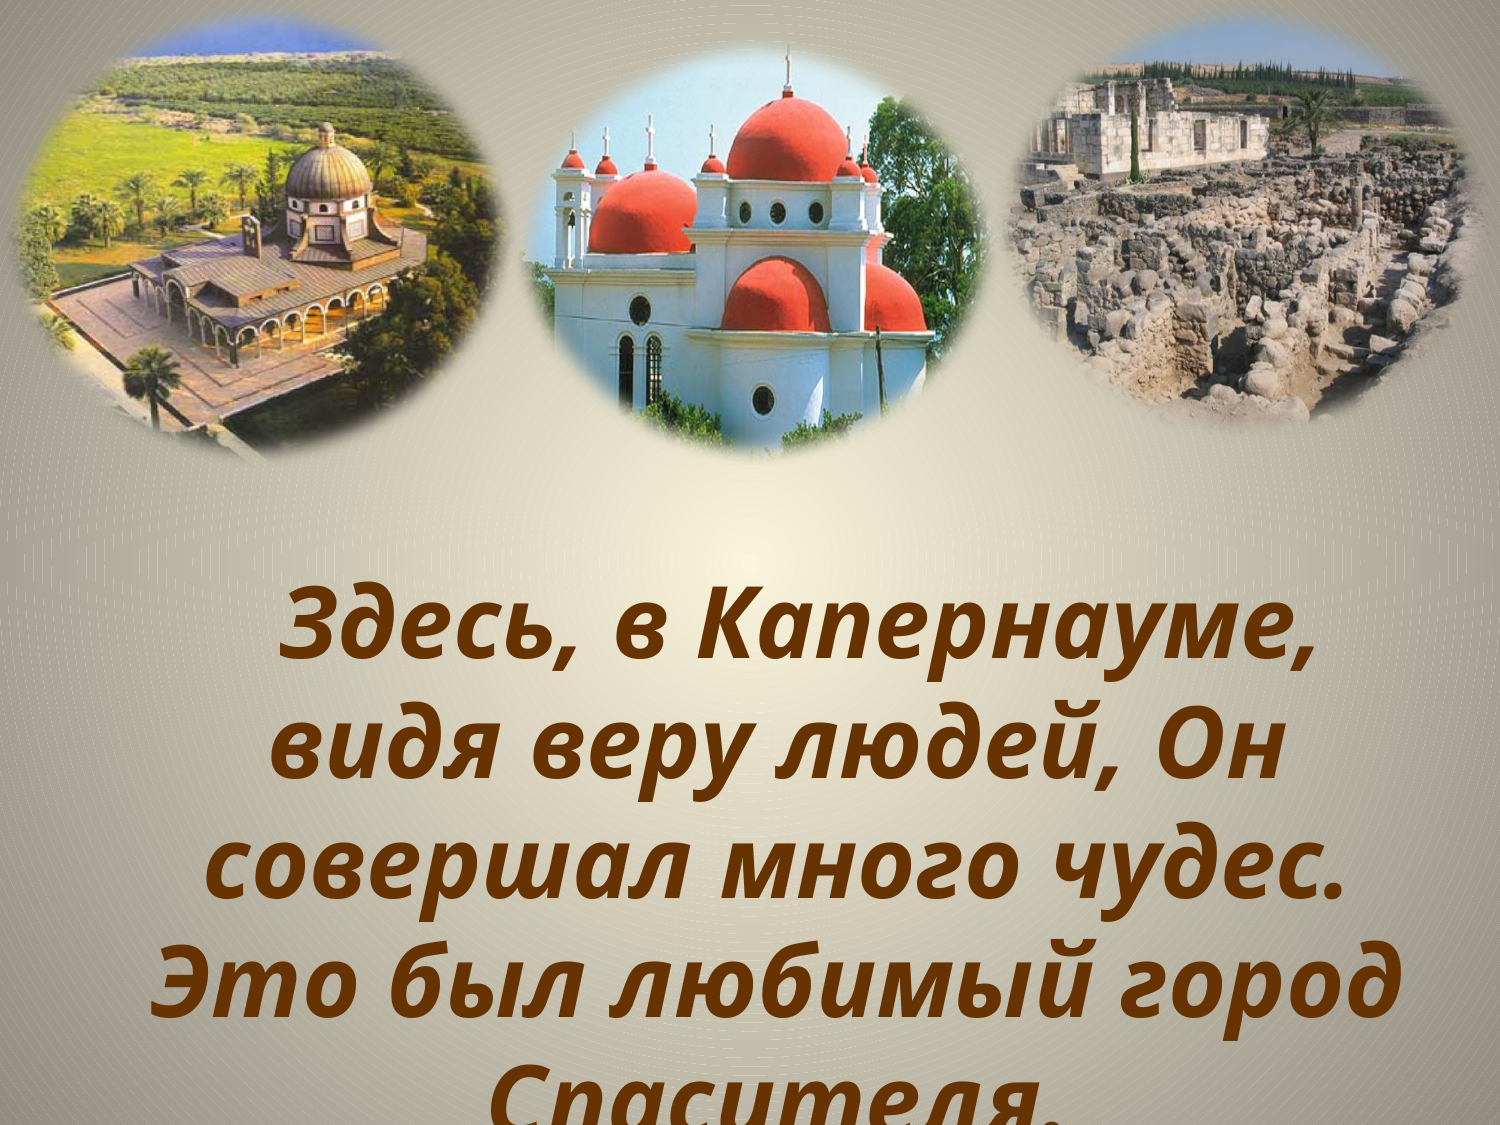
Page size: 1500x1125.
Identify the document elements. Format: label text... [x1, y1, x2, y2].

picture [0, 0, 1500, 469]
list Здесь, в Капернауме, видя веру людей, Он совершал много чудес. Это был любимый город Спасителя. [75, 550, 1425, 1005]
